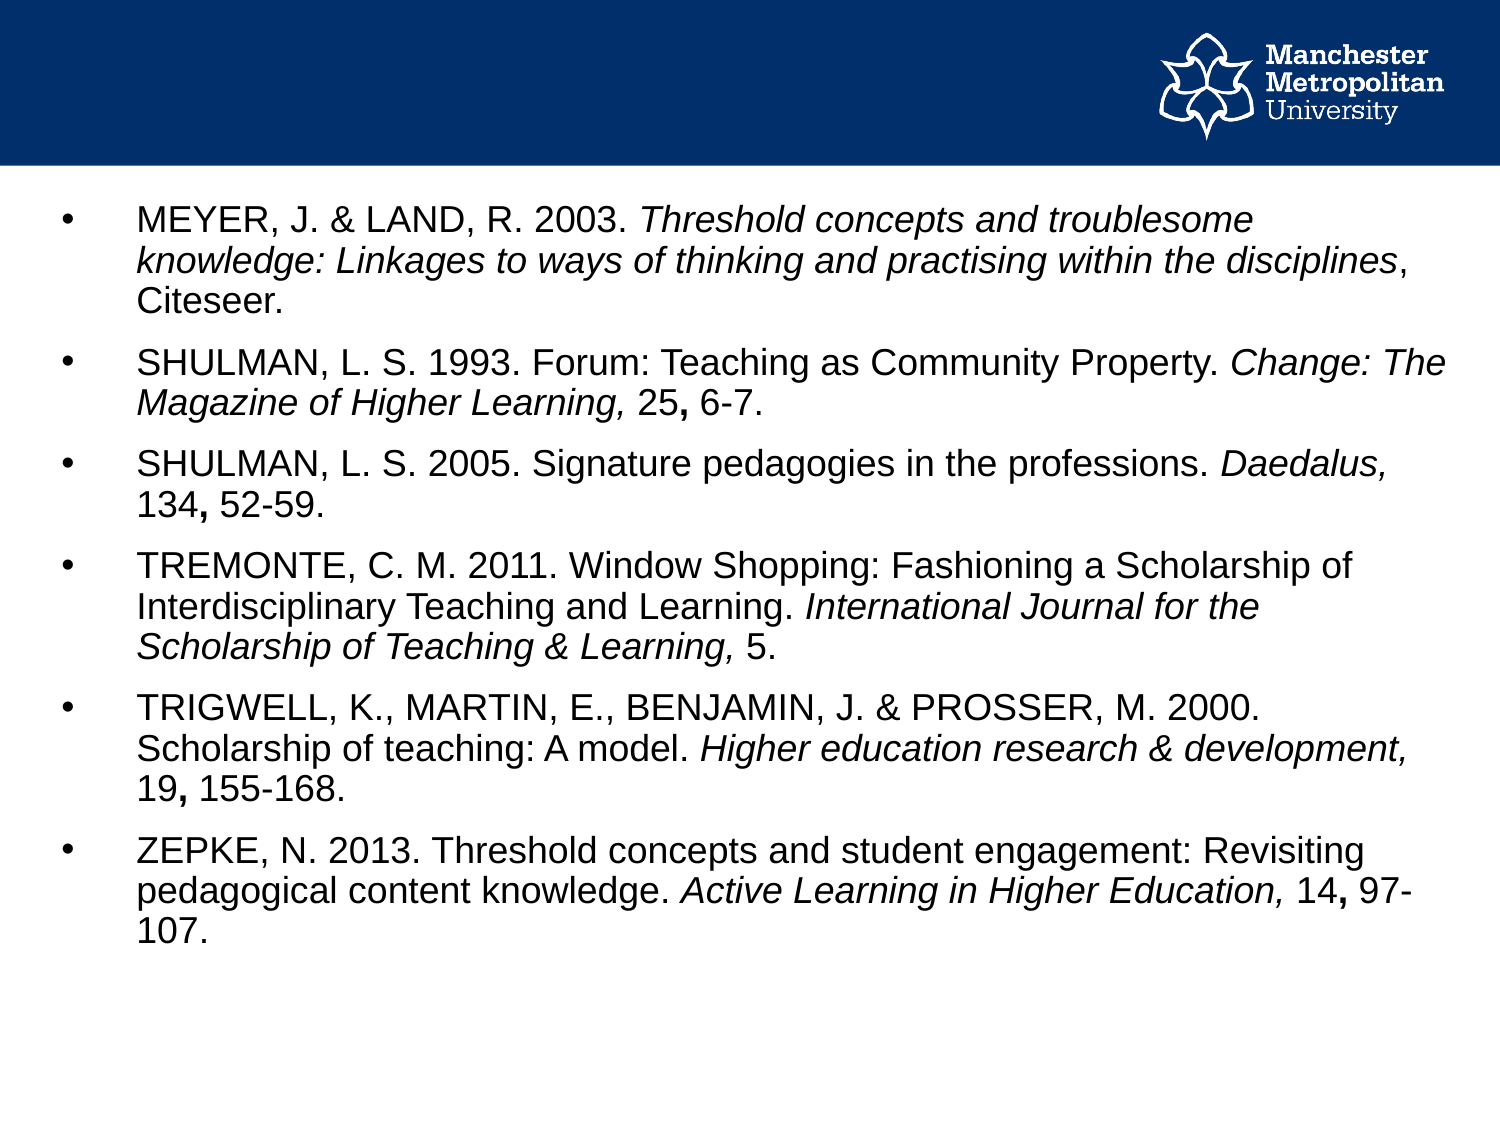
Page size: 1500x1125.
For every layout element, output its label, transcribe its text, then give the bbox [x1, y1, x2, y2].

list MEYER, J. & LAND, R. 2003. Threshold concepts and troublesome knowledge: Linkages to ways of thinking and practising within the disciplines, Citeseer. SHULMAN, L. S. 1993. Forum: Teaching as Community Property. Change: The Magazine of Higher Learning, 25, 6-7. SHULMAN, L. S. 2005. Signature pedagogies in the professions. Daedalus, 134, 52-59. TREMONTE, C. M. 2011. Window Shopping: Fashioning a Scholarship of Interdisciplinary Teaching and Learning. International Journal for the Scholarship of Teaching & Learning, 5. TRIGWELL, K., MARTIN, E., BENJAMIN, J. & PROSSER, M. 2000. Scholarship of teaching: A model. Higher education research & development, 19, 155-168. ZEPKE, N. 2013. Threshold concepts and student engagement: Revisiting pedagogical content knowledge. Active Learning in Higher Education, 14, 97-107. [46, 193, 1462, 1074]
picture [1094, 0, 1500, 229]
